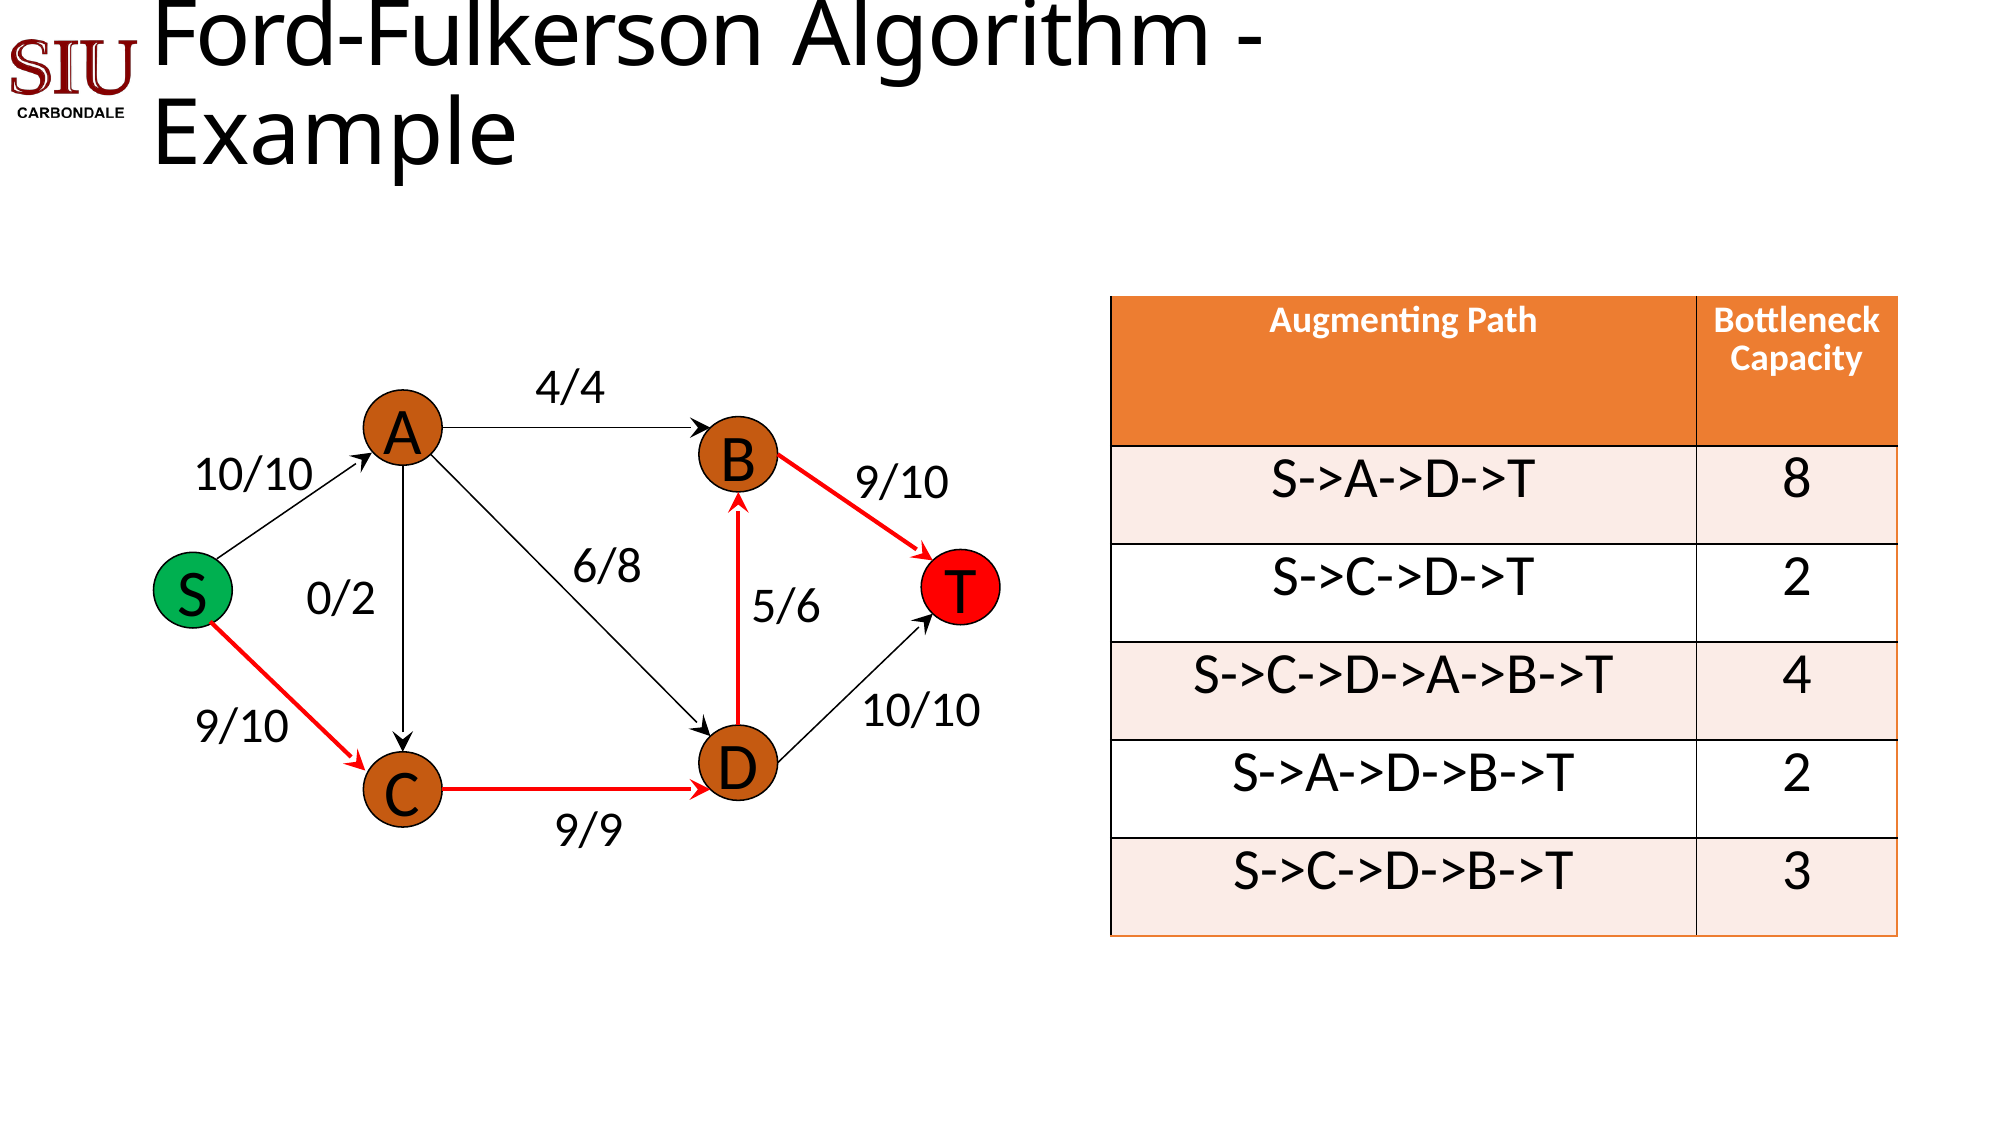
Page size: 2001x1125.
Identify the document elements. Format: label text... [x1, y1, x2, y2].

table_cell 2 [1697, 545, 1896, 641]
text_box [210, 621, 366, 771]
text_box 9/9 [538, 828, 684, 865]
table_cell 4 [1697, 643, 1896, 739]
table_cell S->C->D->A->B->T [1112, 643, 1696, 739]
text_box S [153, 552, 233, 628]
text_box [430, 454, 711, 737]
table_cell S->C->D->T [1112, 545, 1696, 641]
title Ford-Fulkerson Algorithm - Example [135, 16, 1586, 154]
table_cell S->A->D->T [1112, 447, 1696, 543]
text_box 10/10 [178, 433, 343, 509]
text_box 0/2 [291, 559, 363, 621]
table_cell S->C->D->B->T [1112, 839, 1696, 935]
table_cell S->A->D->B->T [1112, 741, 1696, 837]
table_cell 3 [1697, 839, 1896, 935]
table_header Bottleneck Capacity [1697, 298, 1896, 445]
picture [11, 39, 135, 118]
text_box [363, 389, 1000, 828]
text_box 9/10 [178, 685, 210, 760]
table_header Augmenting Path [1112, 298, 1696, 445]
table_cell 2 [1697, 741, 1896, 837]
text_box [216, 452, 372, 559]
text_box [777, 613, 933, 763]
table_cell 8 [1697, 447, 1896, 543]
text_box 4/4 [520, 346, 665, 389]
